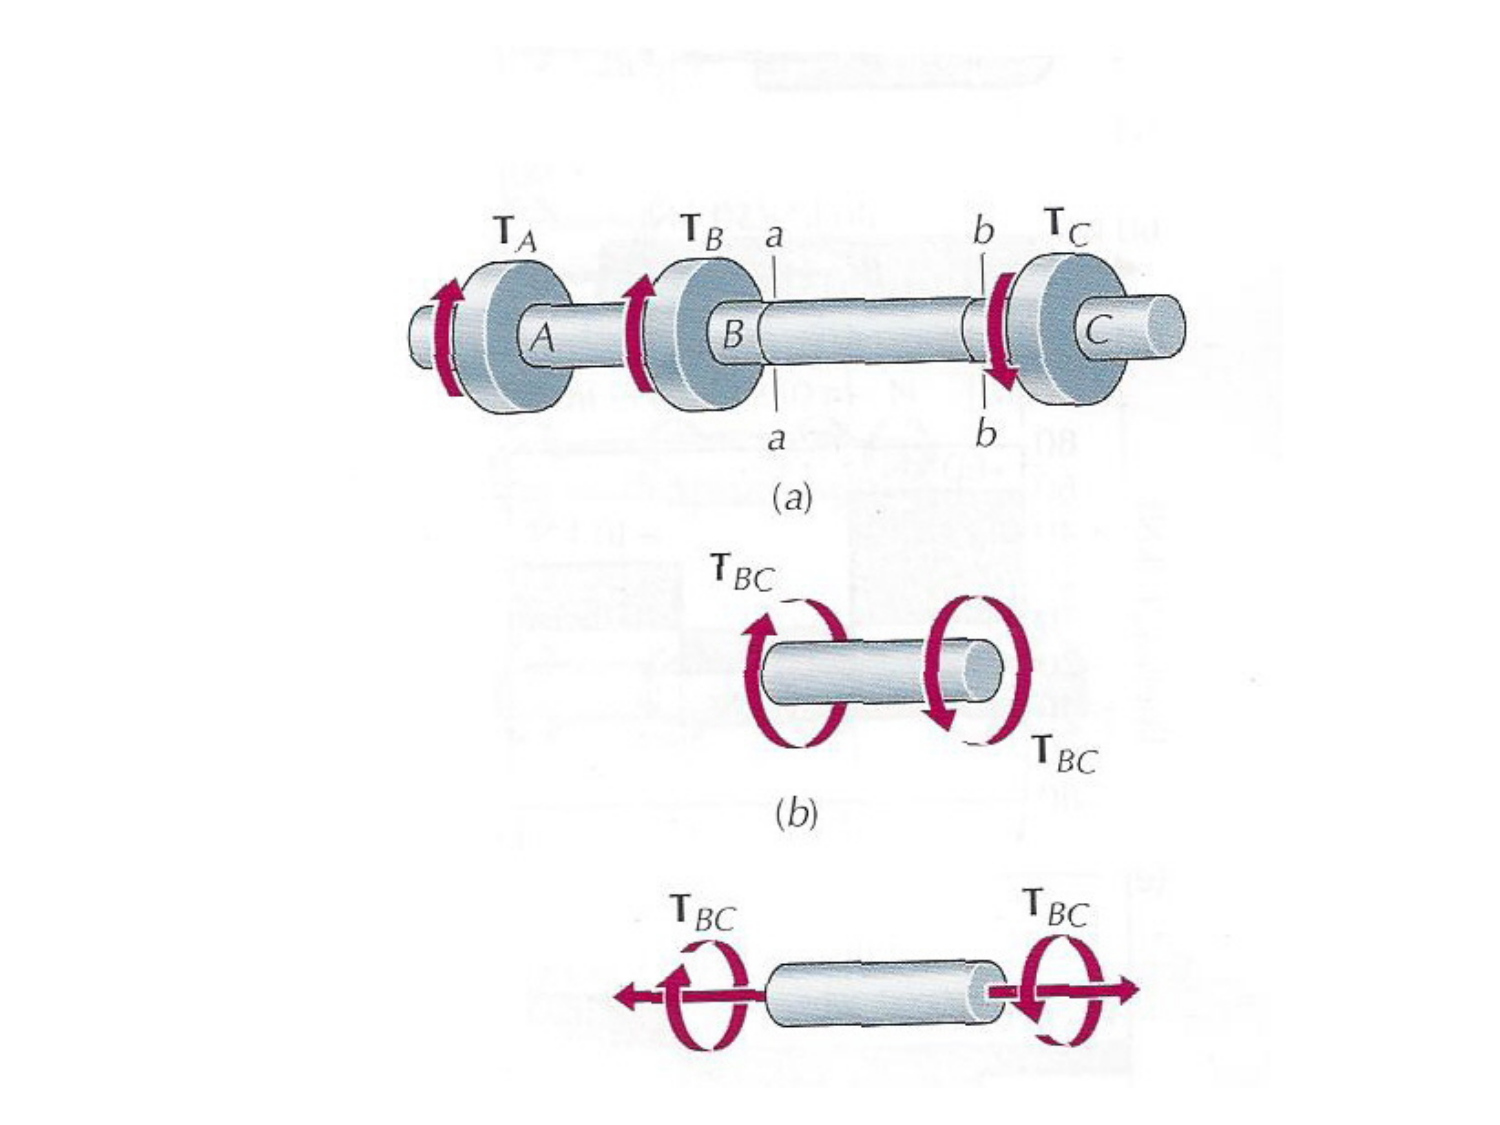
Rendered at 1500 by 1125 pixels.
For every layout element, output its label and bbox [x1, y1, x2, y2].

list [336, 44, 1287, 1088]
